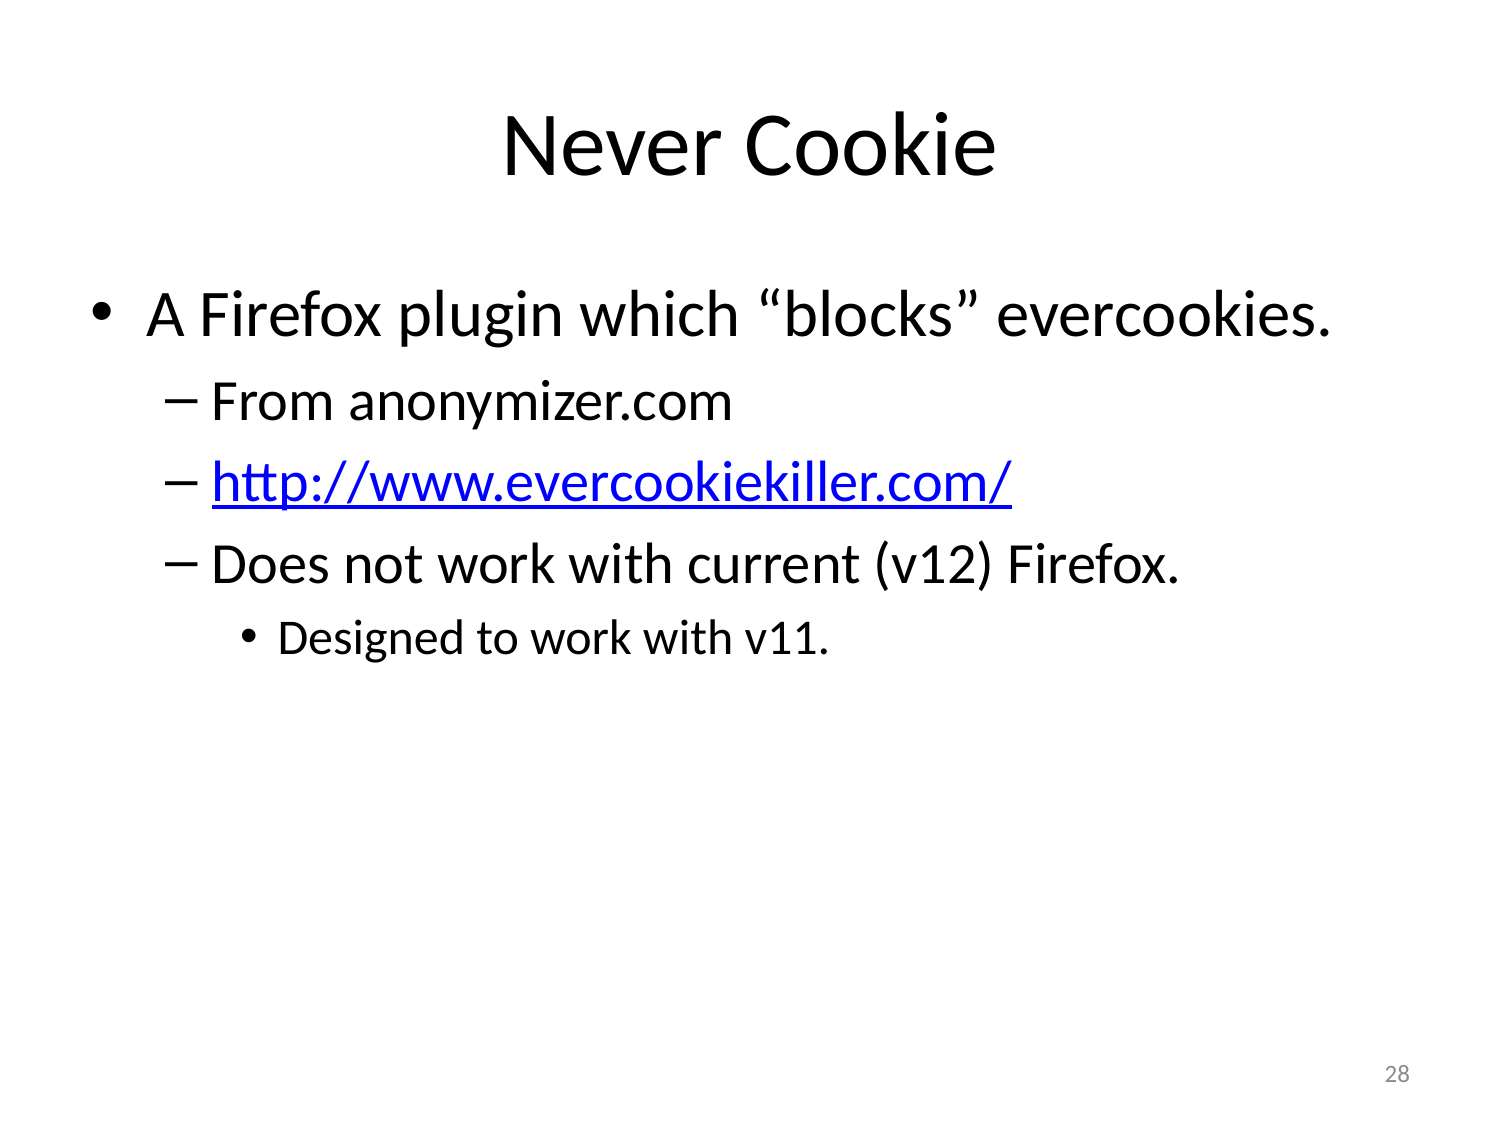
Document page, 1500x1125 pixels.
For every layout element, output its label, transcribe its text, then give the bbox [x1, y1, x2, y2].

list A Firefox plugin which “blocks” evercookies. From anonymizer.com http://www.evercookiekiller.com/ Does not work with current (v12) Firefox. Designed to work with v11. [75, 262, 1425, 1005]
slide_number 28 [1074, 1042, 1425, 1103]
title Never Cookie [75, 45, 1425, 233]
